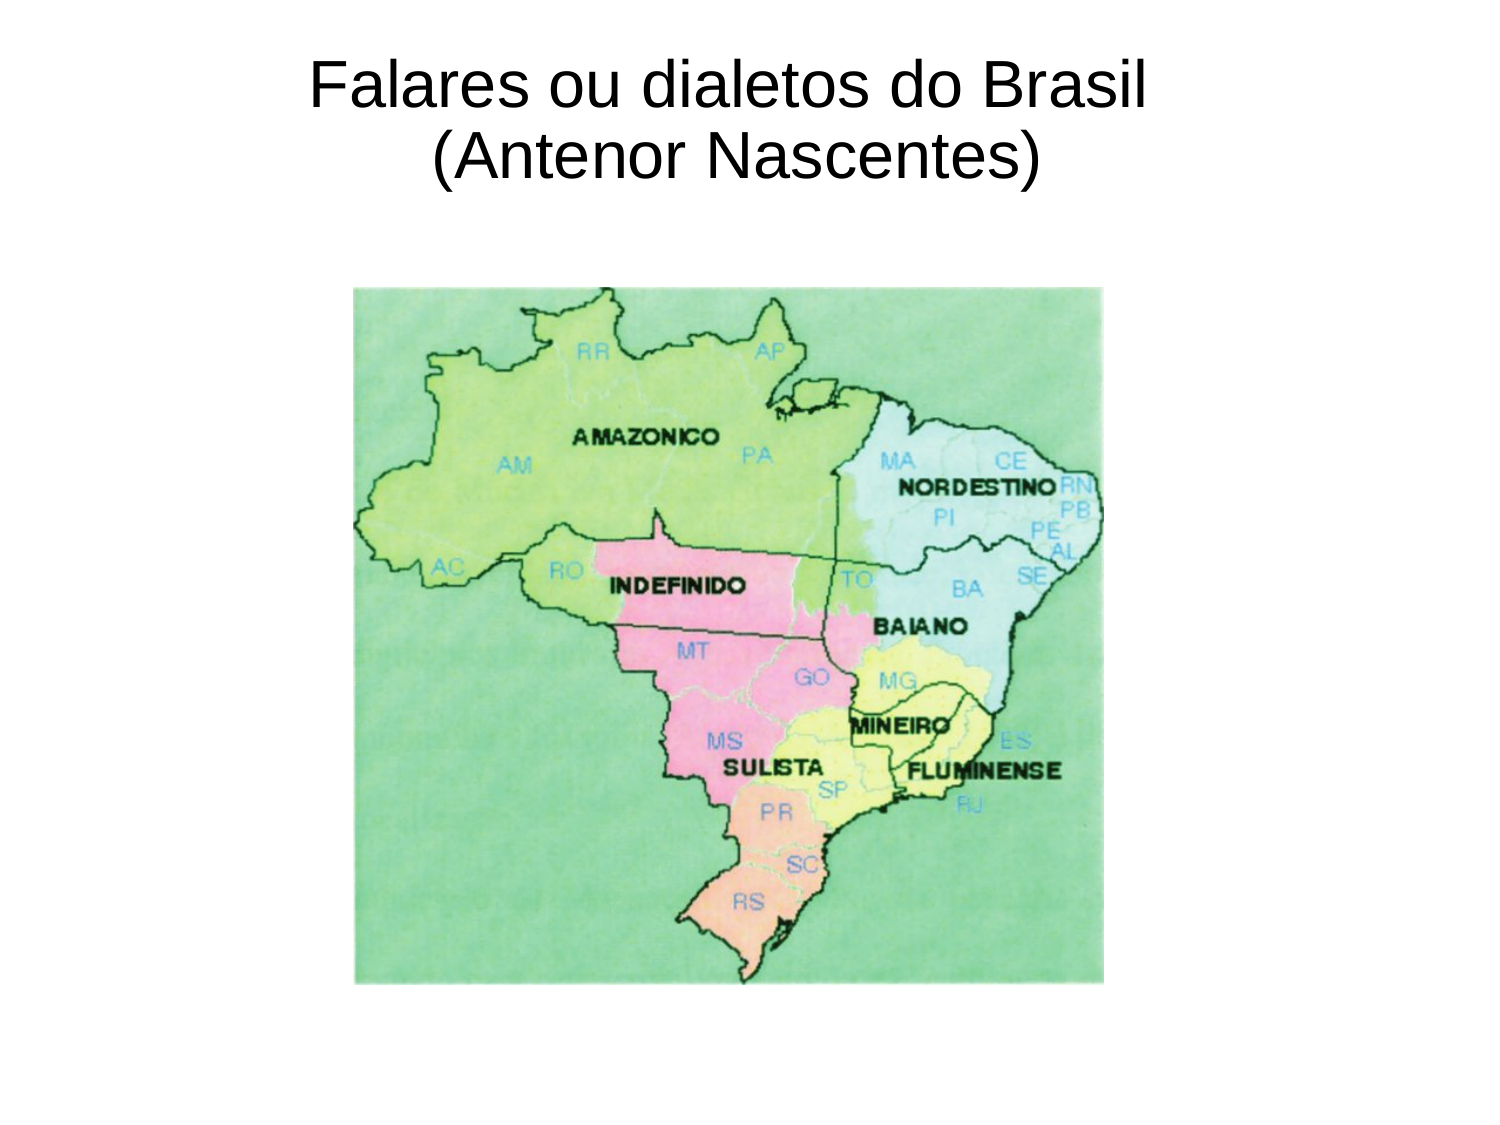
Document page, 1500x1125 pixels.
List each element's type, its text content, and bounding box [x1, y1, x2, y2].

title Falares ou dialetos do Brasil (Antenor Nascentes) [53, 51, 1404, 192]
picture [353, 286, 1104, 985]
